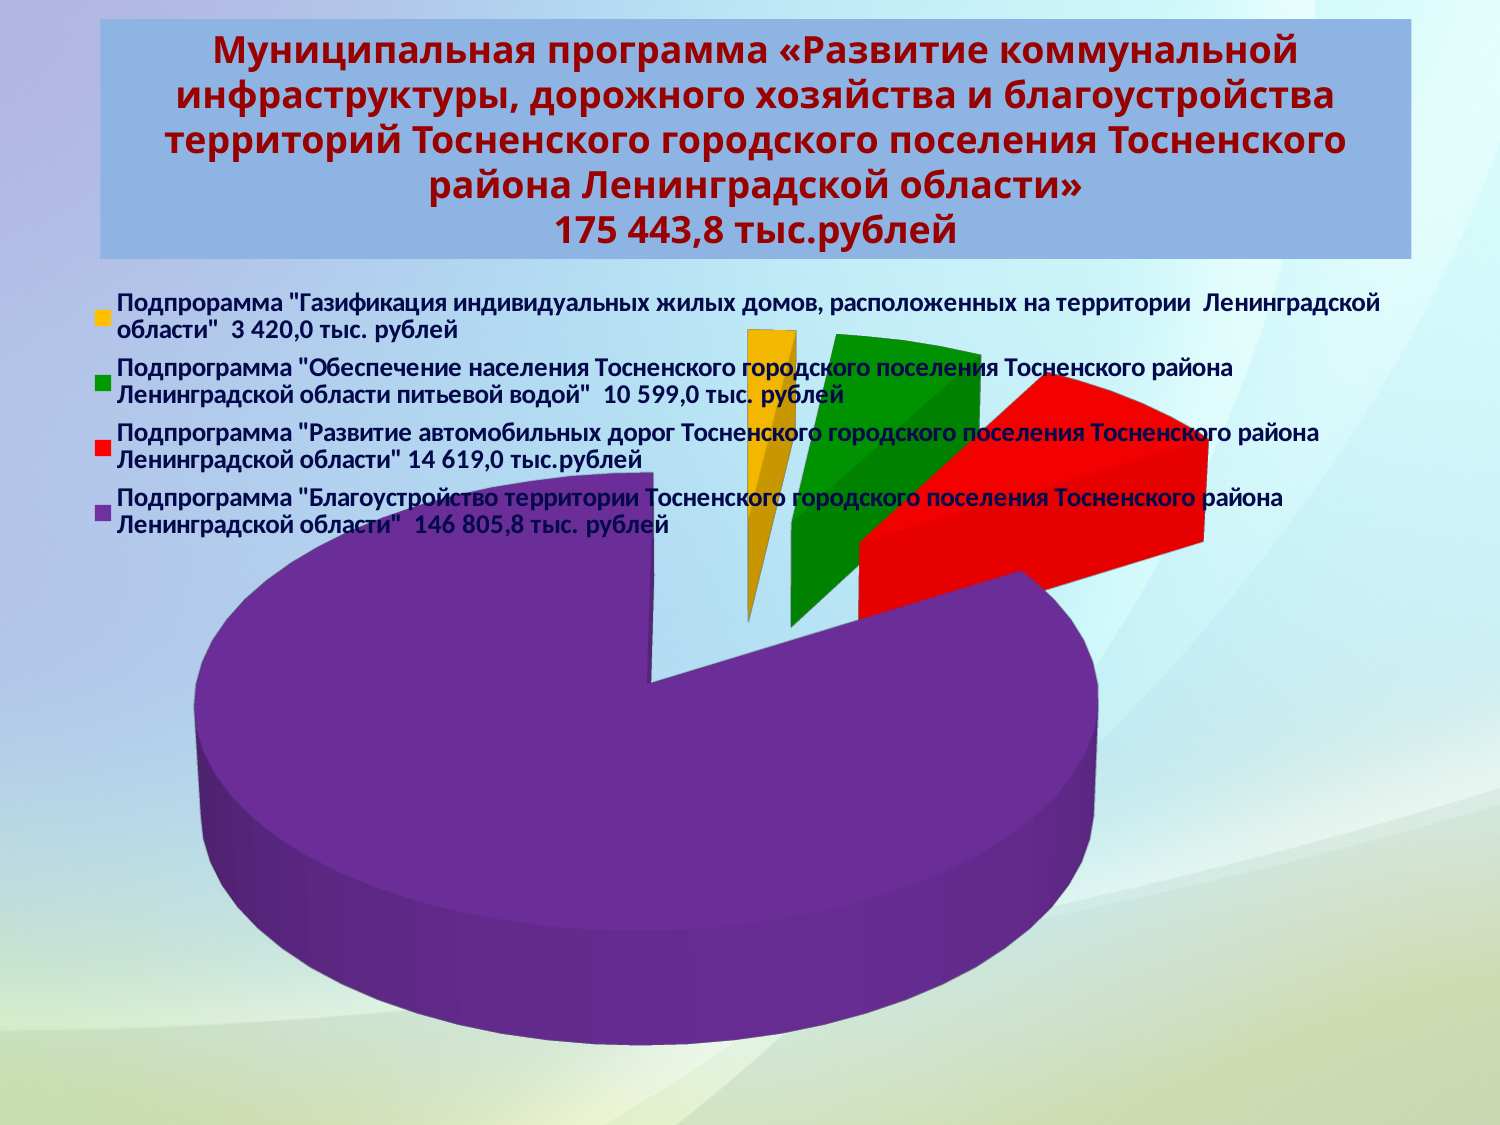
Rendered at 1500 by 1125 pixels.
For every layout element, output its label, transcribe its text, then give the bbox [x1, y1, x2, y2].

chart [17, 231, 1459, 1083]
text_box Муниципальная программа «Развитие коммунальной инфраструктуры, дорожного хозяйства и благоустройства территорий Тосненского городского поселения Тосненского района Ленинградской области» 175 443,8 тыс.рублей [100, 19, 1412, 230]
